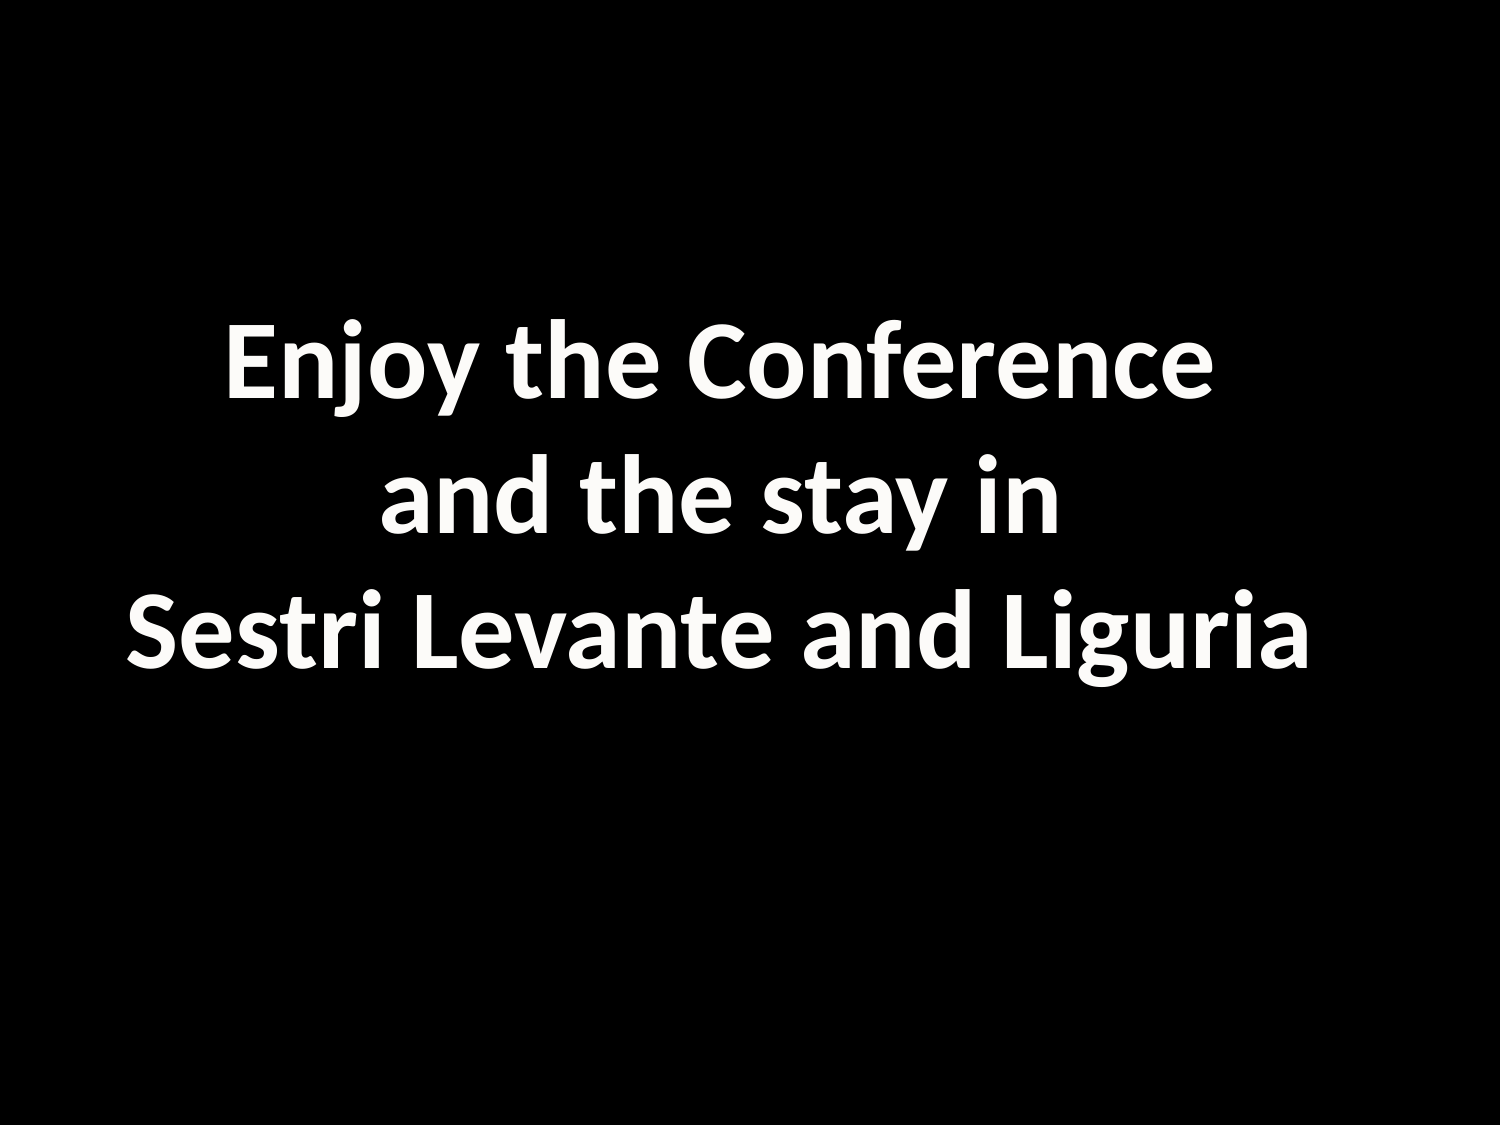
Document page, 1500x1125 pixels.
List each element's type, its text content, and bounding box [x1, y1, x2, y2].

text_box Enjoy the Conference and the stay in Sestri Levante and Liguria [100, 278, 1341, 699]
